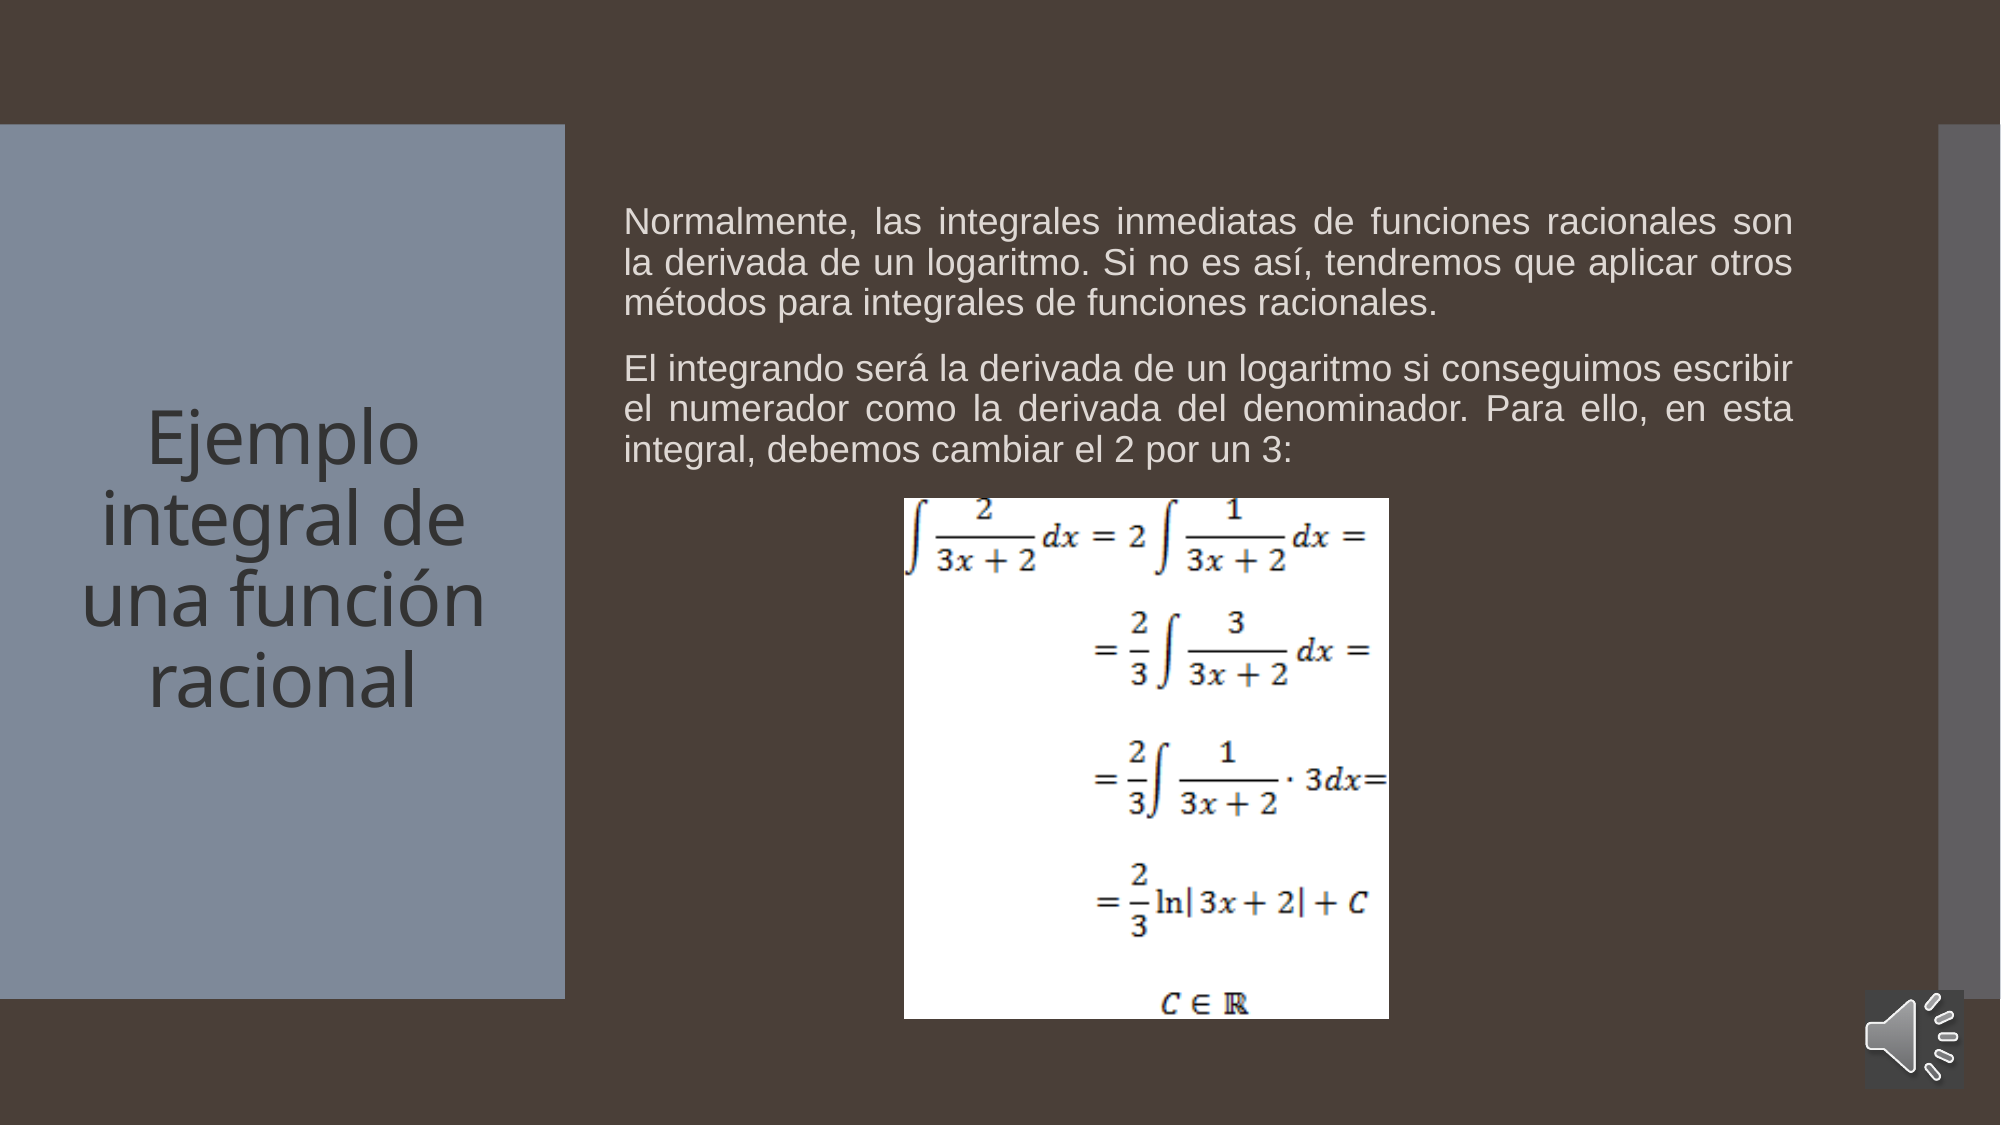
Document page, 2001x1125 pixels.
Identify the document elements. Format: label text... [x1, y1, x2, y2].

picture [1864, 989, 1965, 1090]
list Normalmente, las integrales inmediatas de funciones racionales son la derivada de un logaritmo. Si no es así, tendremos que aplicar otros métodos para integrales de funciones racionales. El integrando será la derivada de un logaritmo si conseguimos escribir el numerador como la derivada del denominador. Para ello, en esta integral, debemos cambiar el 2 por un 3: [608, 121, 1809, 621]
title Ejemplo integral de una función racional [41, 184, 525, 940]
picture [904, 498, 1389, 1019]
